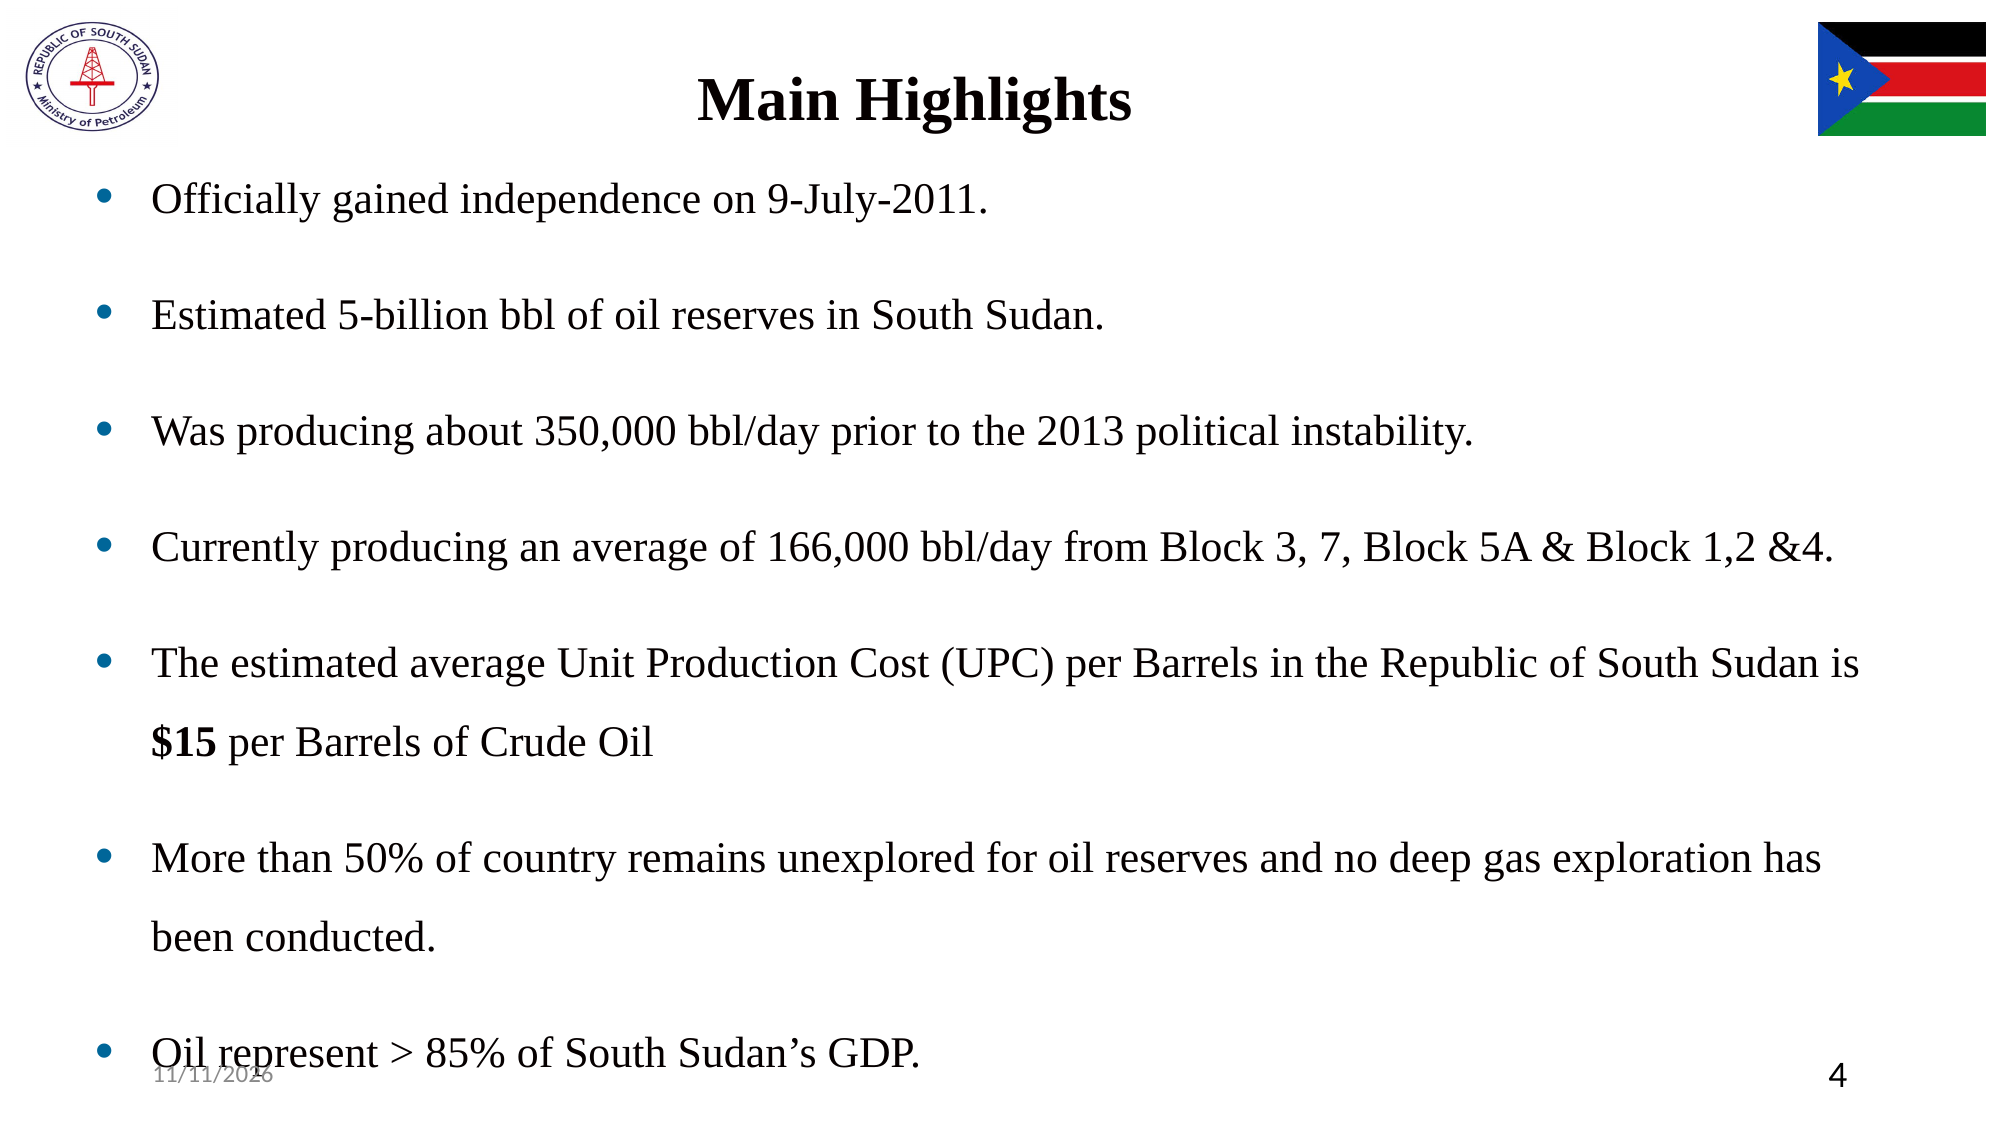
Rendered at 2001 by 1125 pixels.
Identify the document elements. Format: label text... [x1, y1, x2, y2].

text_box Main Highlights [178, 14, 1710, 140]
text_box 4 [1412, 1042, 1863, 1103]
text_box Officially gained independence on 9-July-2011. Estimated 5-billion bbl of oil reserves in South Sudan. Was producing about 350,000 bbl/day prior to the 2013 political instability. Currently producing an average of 166,000 bbl/day from Block 3, 7, Block 5A & Block 1,2 &4. The estimated average Unit Production Cost (UPC) per Barrels in the Republic of South Sudan is $15 per Barrels of Crude Oil More than 50% of country remains unexplored for oil reserves and no deep gas exploration has been conducted. Oil represent > 85% of South Sudan’s GDP. [79, 135, 1903, 857]
text_box 9/5/2023 [137, 1042, 588, 1103]
picture [1818, 22, 1986, 136]
picture [6, 6, 178, 147]
